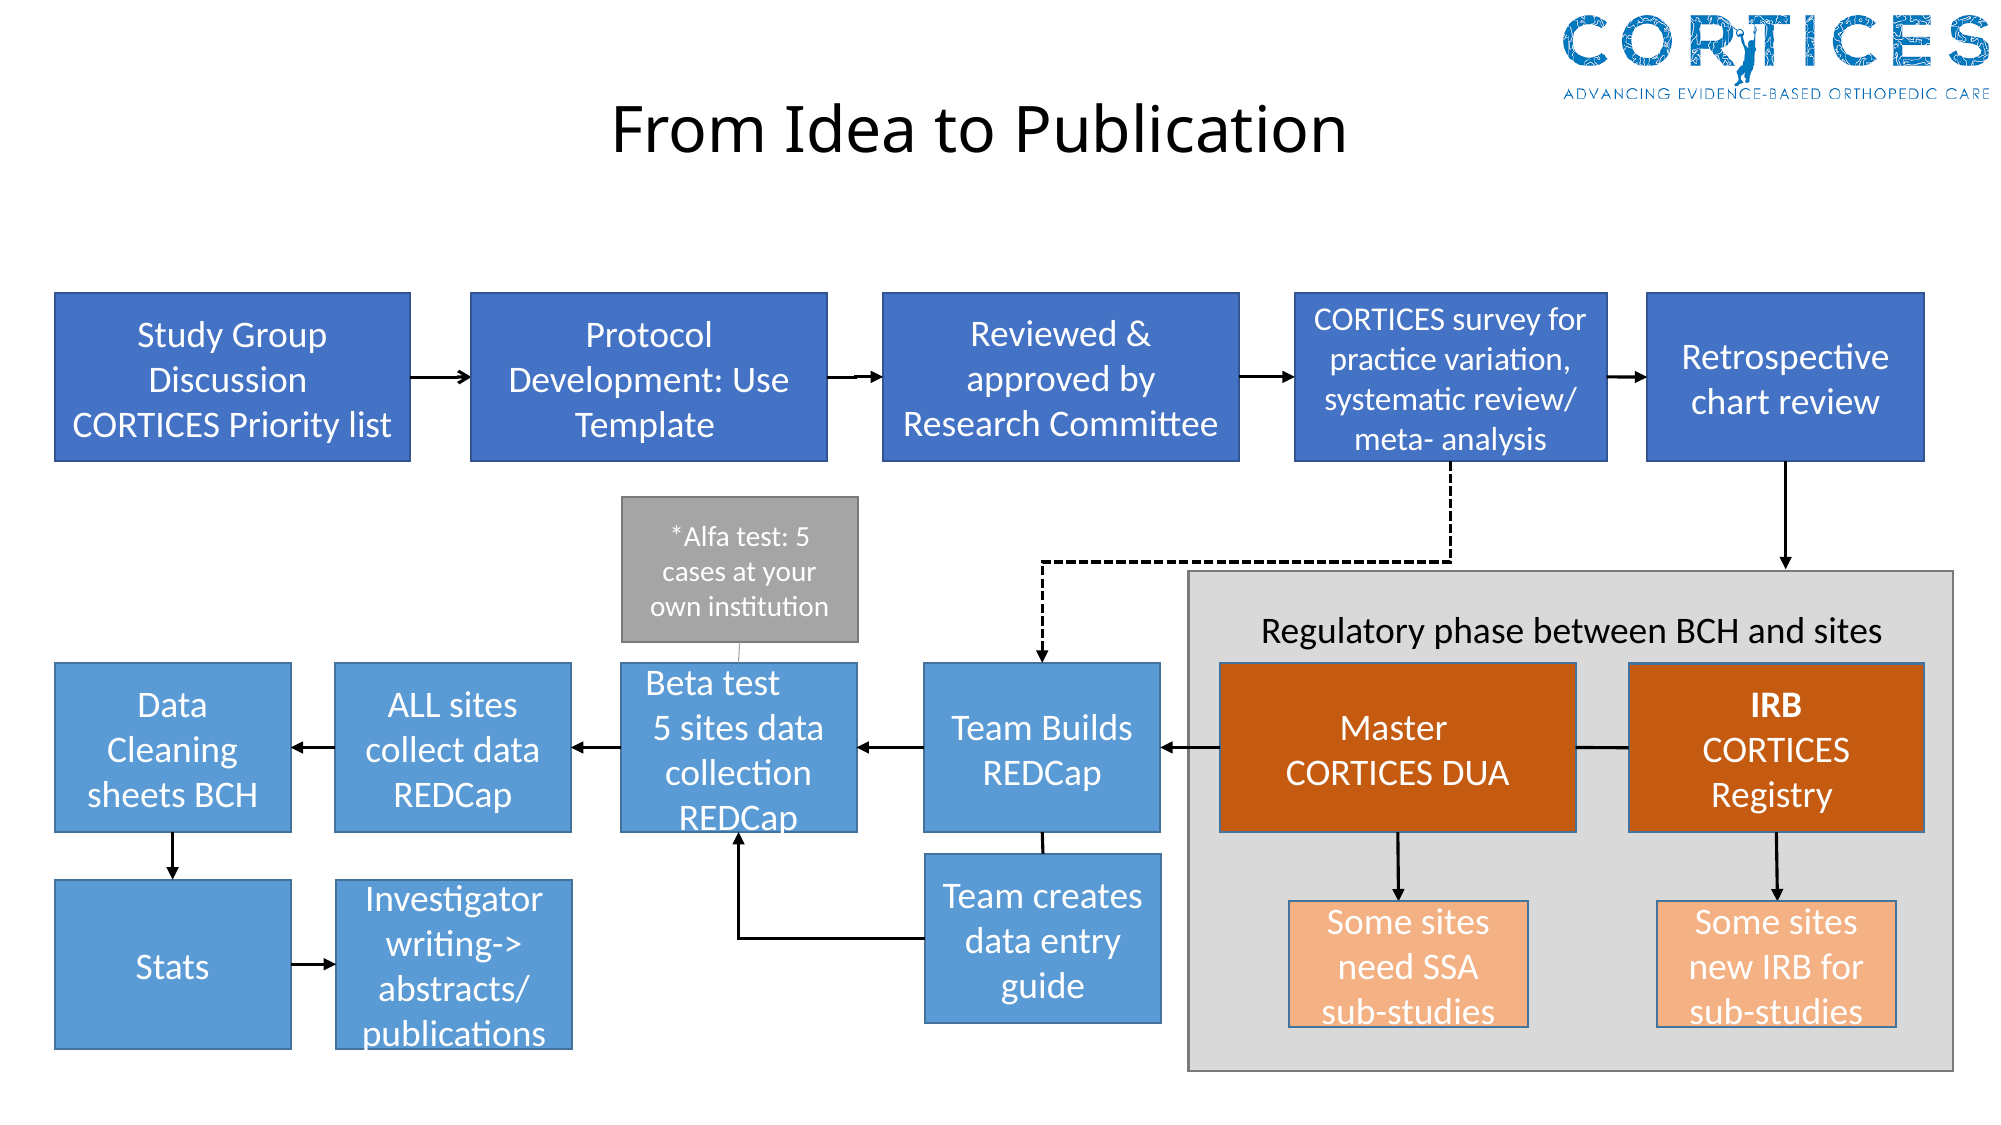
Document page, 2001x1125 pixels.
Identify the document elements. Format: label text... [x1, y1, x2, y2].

text_box ALL sites collect data REDCap [334, 662, 572, 833]
text_box Regulatory phase between BCH and sites [1348, 598, 1935, 659]
text_box Some sites new IRB for sub-studies [1656, 900, 1897, 1028]
text_box IRB CORTICES Registry [1628, 662, 1925, 833]
text_box CORTICES survey for practice variation, systematic review/ meta- analysis [1294, 292, 1608, 462]
text_box Team Builds REDCap [923, 662, 1161, 833]
title From Idea to Publication [117, 89, 1843, 252]
text_box Some sites need SSA sub-studies [1288, 900, 1529, 1028]
text_box [1187, 570, 1954, 1072]
picture [1563, 15, 1989, 99]
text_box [1145, 357, 1348, 767]
text_box Beta test 5 sites data collection REDCap [620, 662, 858, 833]
text_box Data Cleaning sheets BCH [54, 662, 292, 833]
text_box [738, 832, 925, 939]
text_box Retrospective chart review [1646, 292, 1925, 462]
text_box Master CORTICES DUA [1219, 662, 1577, 833]
text_box Stats [54, 879, 292, 1050]
text_box Team creates data entry guide [924, 853, 1162, 1024]
text_box Protocol Development: Use Template [470, 292, 828, 462]
text_box Investigator writing-> abstracts/ publications [335, 879, 573, 1050]
text_box Reviewed & approved by Research Committee [882, 292, 1240, 462]
text_box Study Group Discussion CORTICES Priority list [54, 292, 411, 462]
text_box *Alfa test: 5 cases at your own institution [621, 496, 859, 643]
